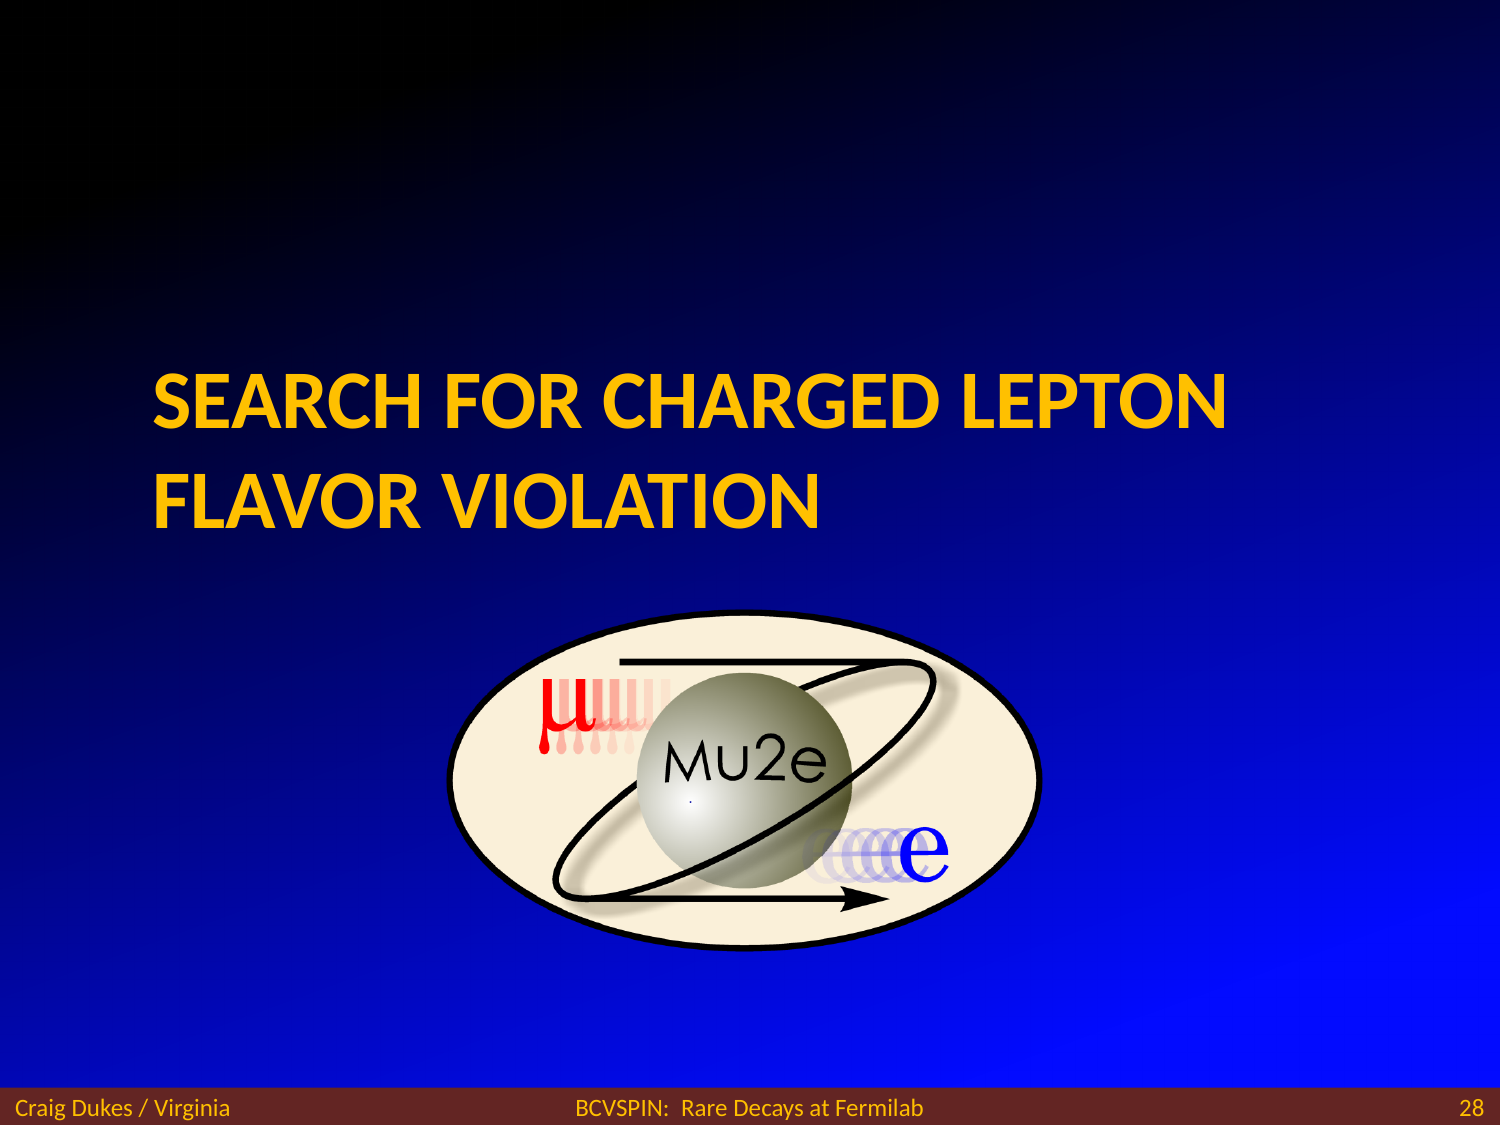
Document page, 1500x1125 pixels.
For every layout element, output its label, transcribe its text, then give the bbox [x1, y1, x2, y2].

slide_number Craig Dukes / Virginia [0, 1087, 450, 1125]
footer BCVSPIN: Rare Decays at Fermilab [525, 1087, 975, 1125]
slide_number 28 [1049, 1087, 1500, 1125]
picture [0, 0, 1500, 1087]
title Search for Charged Lepton Flavor Violation [137, 337, 1438, 561]
